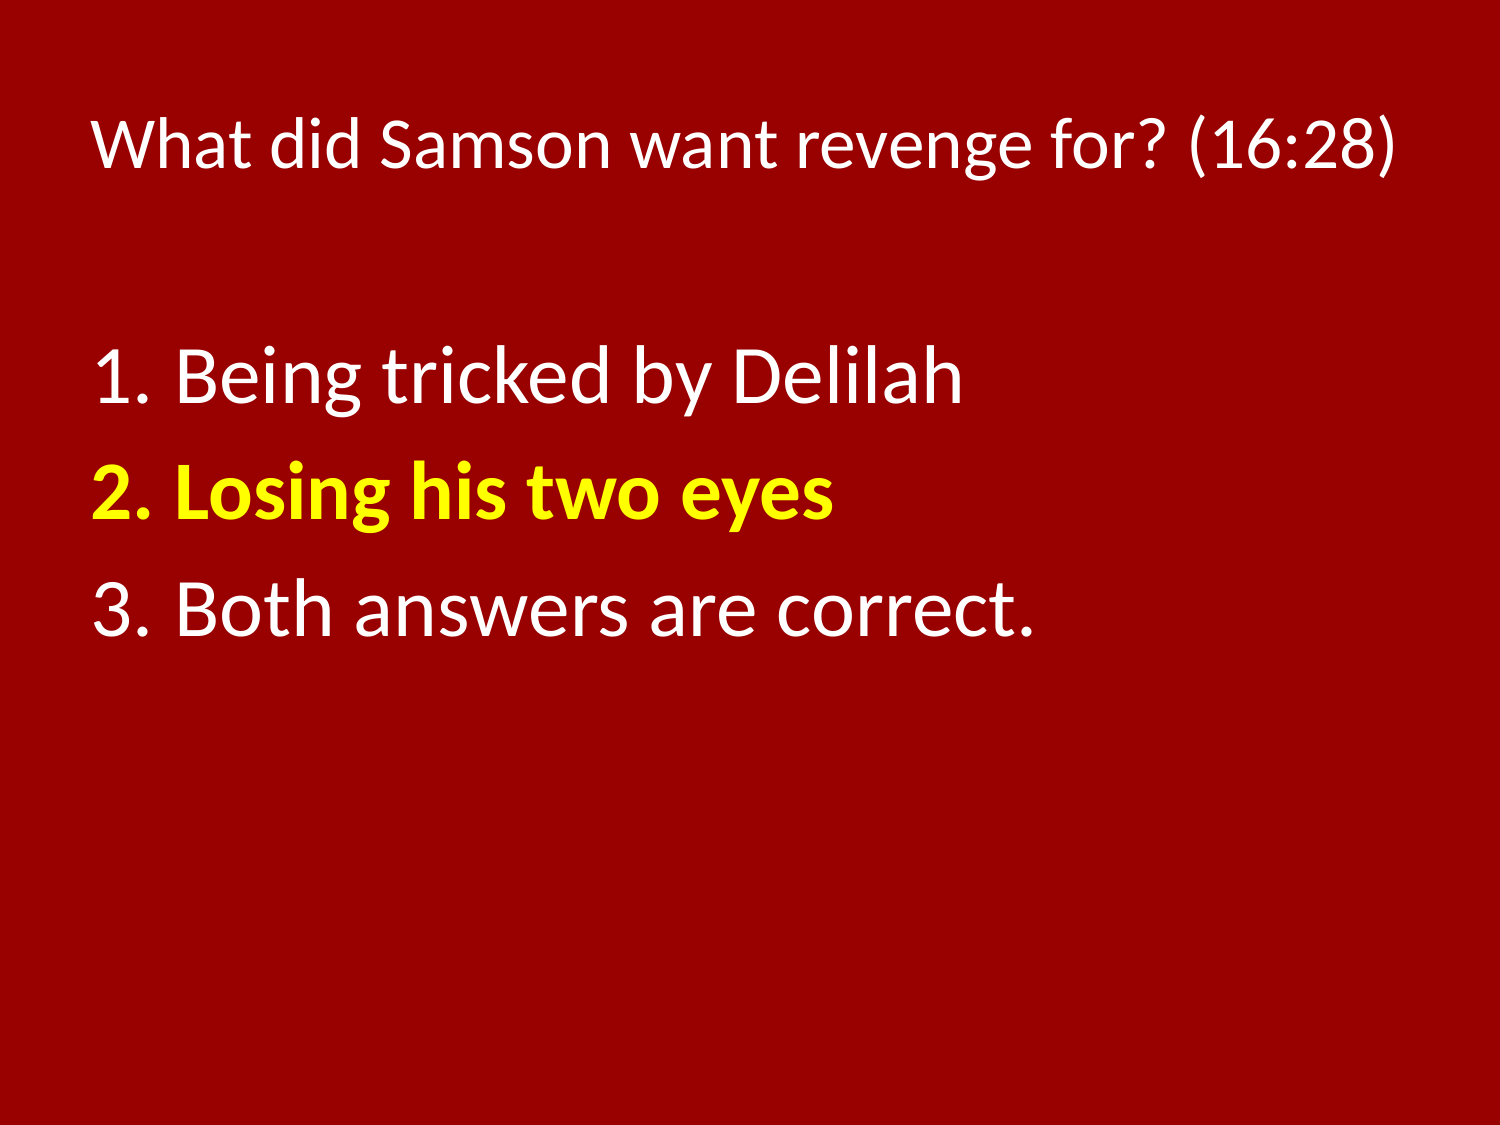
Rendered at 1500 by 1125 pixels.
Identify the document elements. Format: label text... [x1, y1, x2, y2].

list Being tricked by Delilah Losing his two eyes Both answers are correct. [75, 312, 1425, 1005]
title What did Samson want revenge for? (16:28) [75, 45, 1425, 233]
